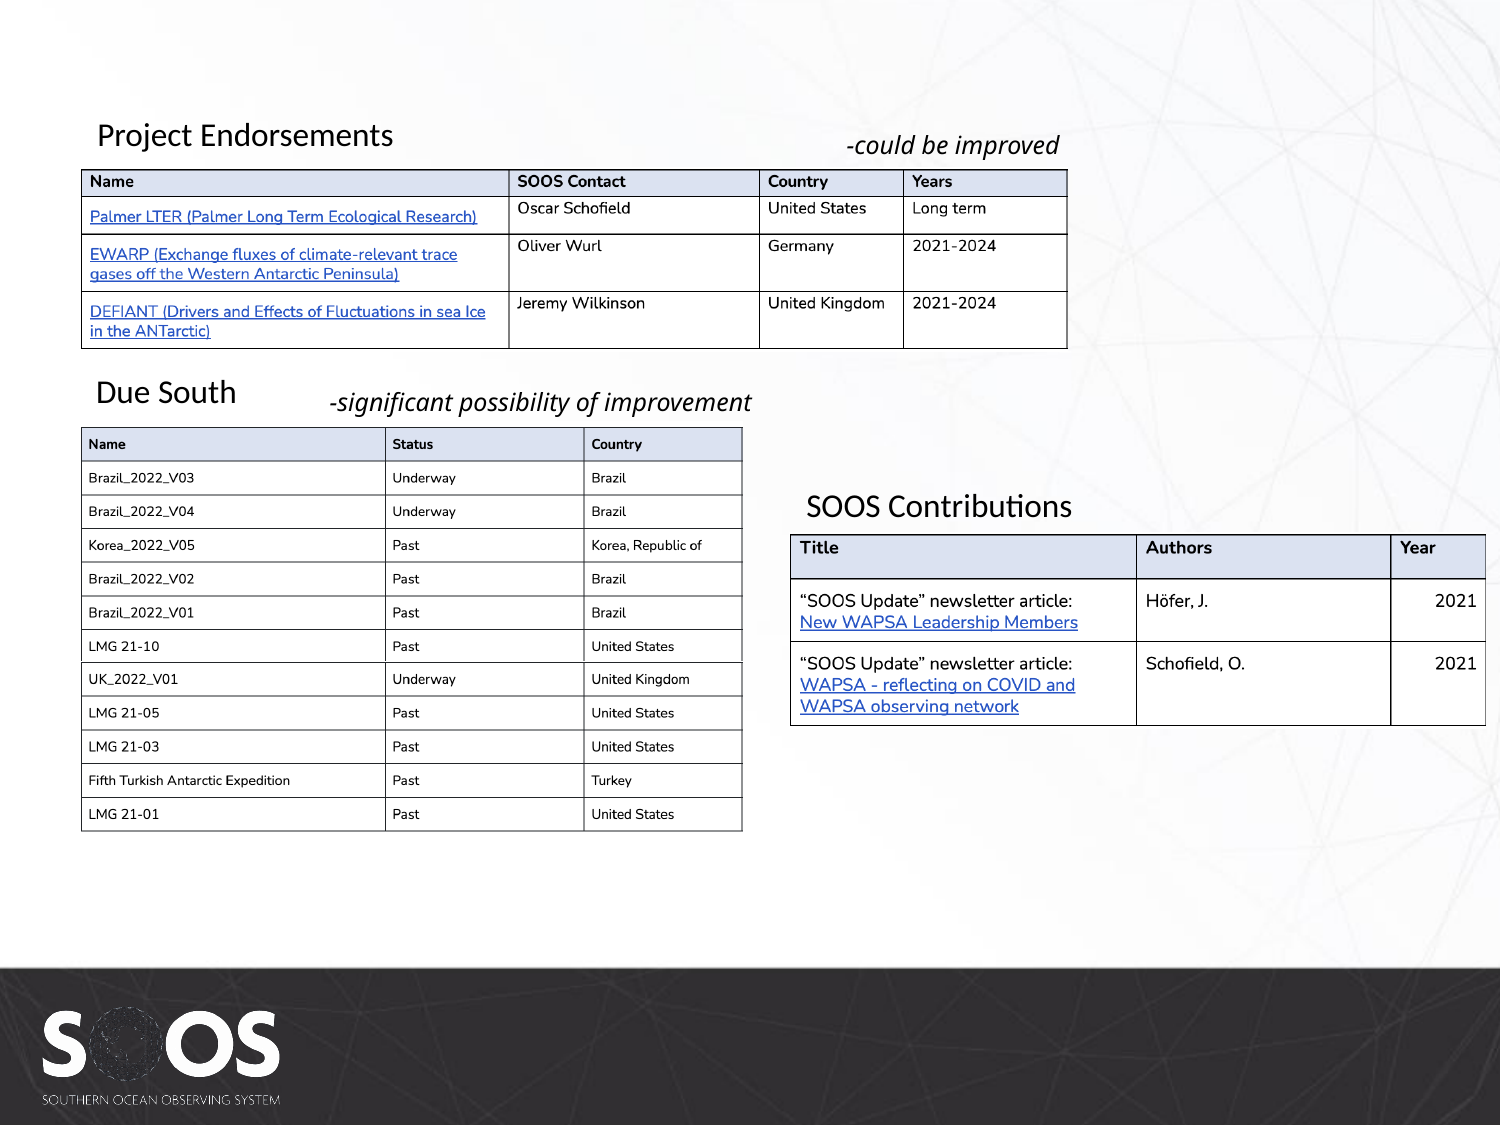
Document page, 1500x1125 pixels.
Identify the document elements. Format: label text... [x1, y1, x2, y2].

picture [0, 0, 1500, 1125]
text_box Due South [81, 363, 253, 418]
text_box -significant possibility of improvement [314, 379, 768, 424]
text_box Project Endorsements [82, 106, 410, 161]
text_box SOOS Contributions [791, 476, 1088, 530]
text_box -could be improved [831, 122, 1075, 168]
